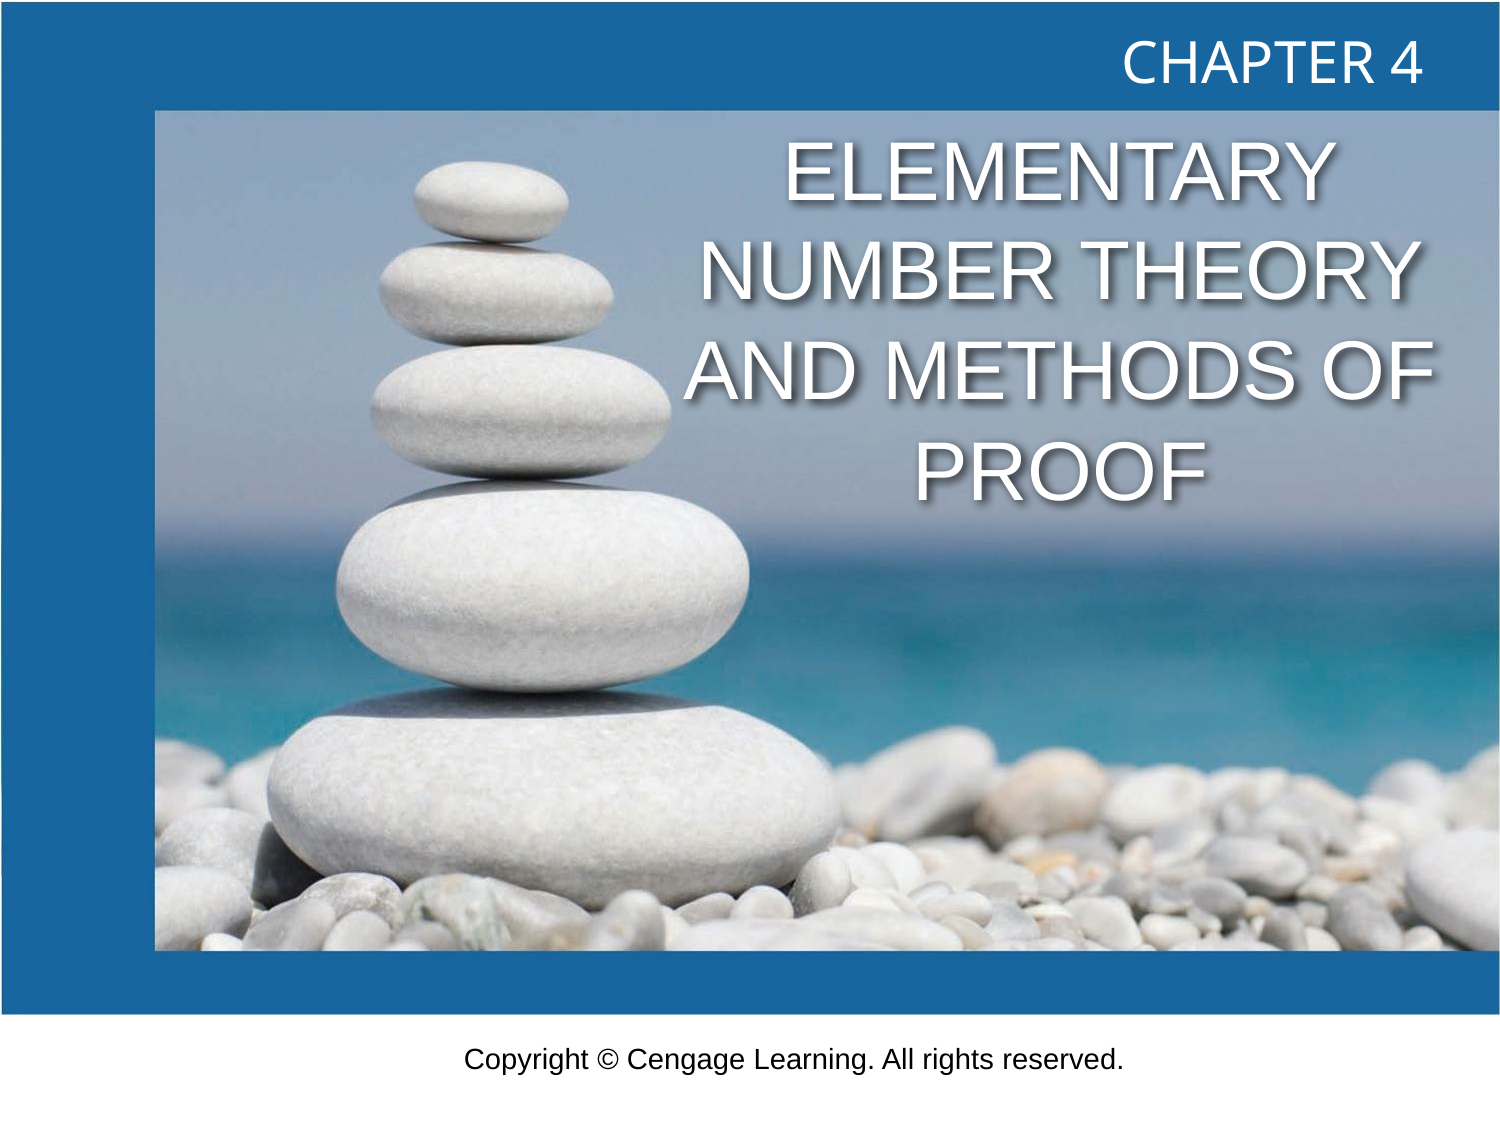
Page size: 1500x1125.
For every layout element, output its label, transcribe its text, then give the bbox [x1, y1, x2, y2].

picture [0, 0, 1500, 1015]
text_box Copyright © Cengage Learning. All rights reserved. [349, 1024, 1250, 1085]
